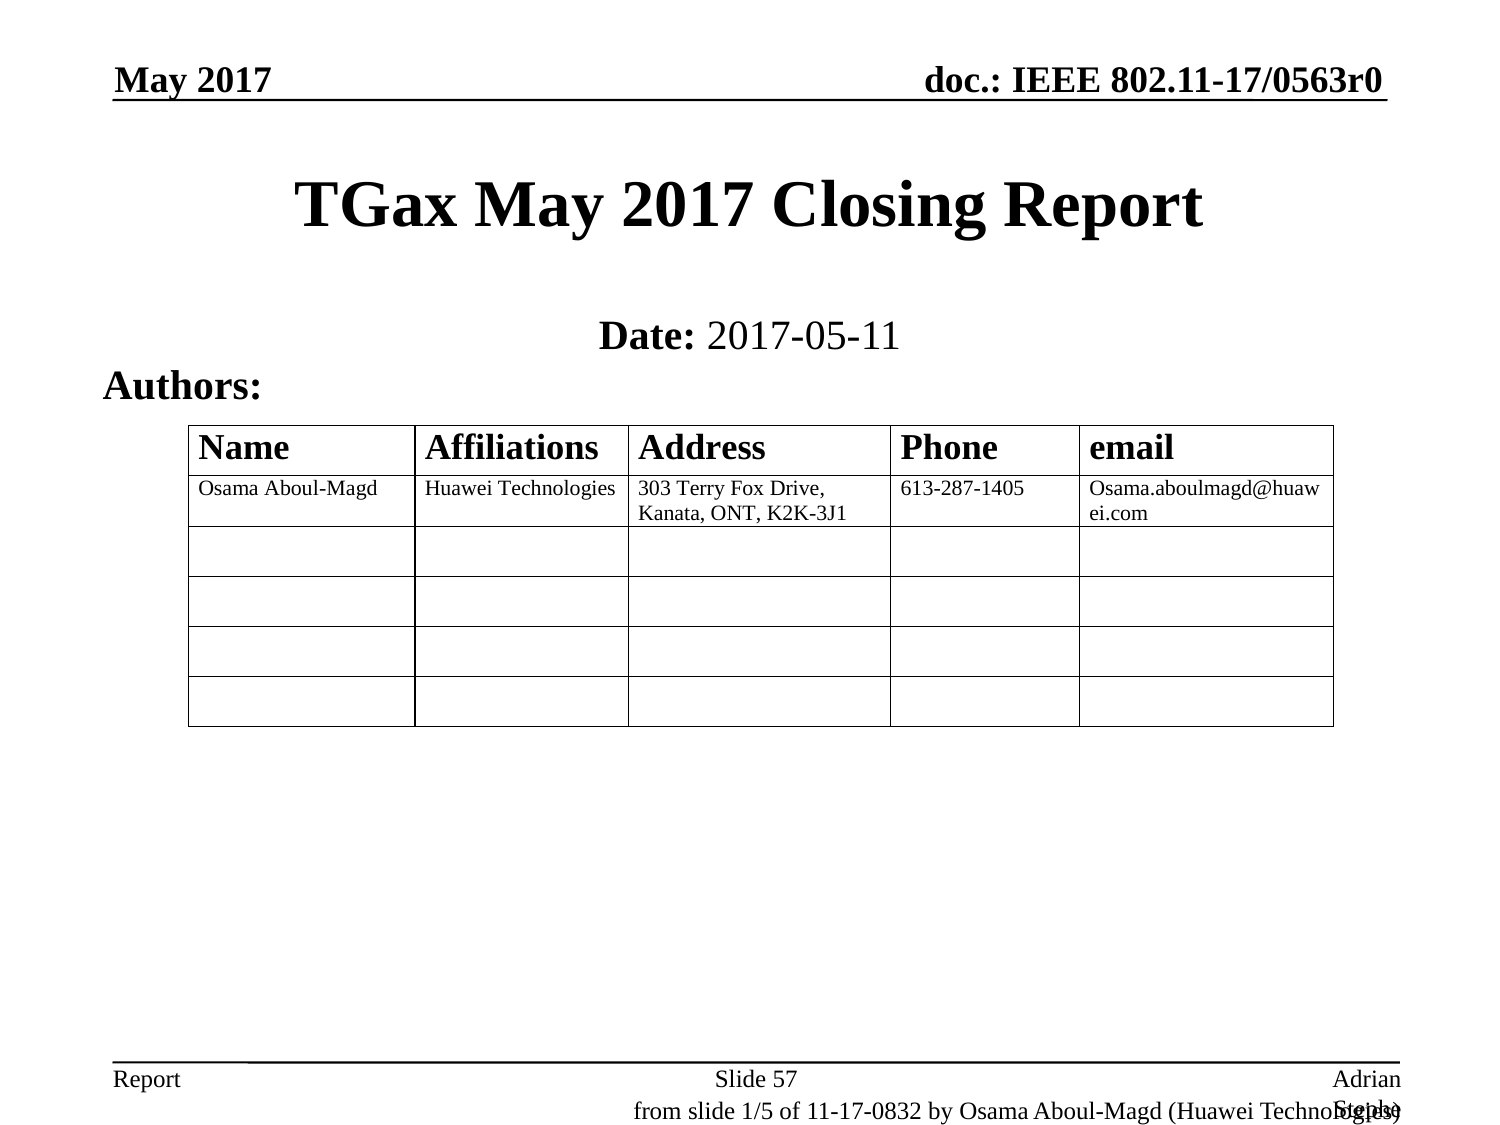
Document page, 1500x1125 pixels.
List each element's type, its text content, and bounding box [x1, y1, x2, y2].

list Date: 2017-05-11 [112, 299, 1388, 363]
slide_number Slide 57 [711, 1061, 801, 1087]
text_box from slide 1/5 of 11-17-0832 by Osama Aboul-Magd (Huawei Technologies) [343, 1087, 1417, 1125]
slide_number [114, 54, 374, 101]
text_box Authors: [87, 349, 325, 413]
title TGax May 2017 Closing Report [112, 112, 1388, 288]
footer Adrian Stephens, Intel Corporation [1324, 1061, 1402, 1087]
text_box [174, 424, 1412, 801]
